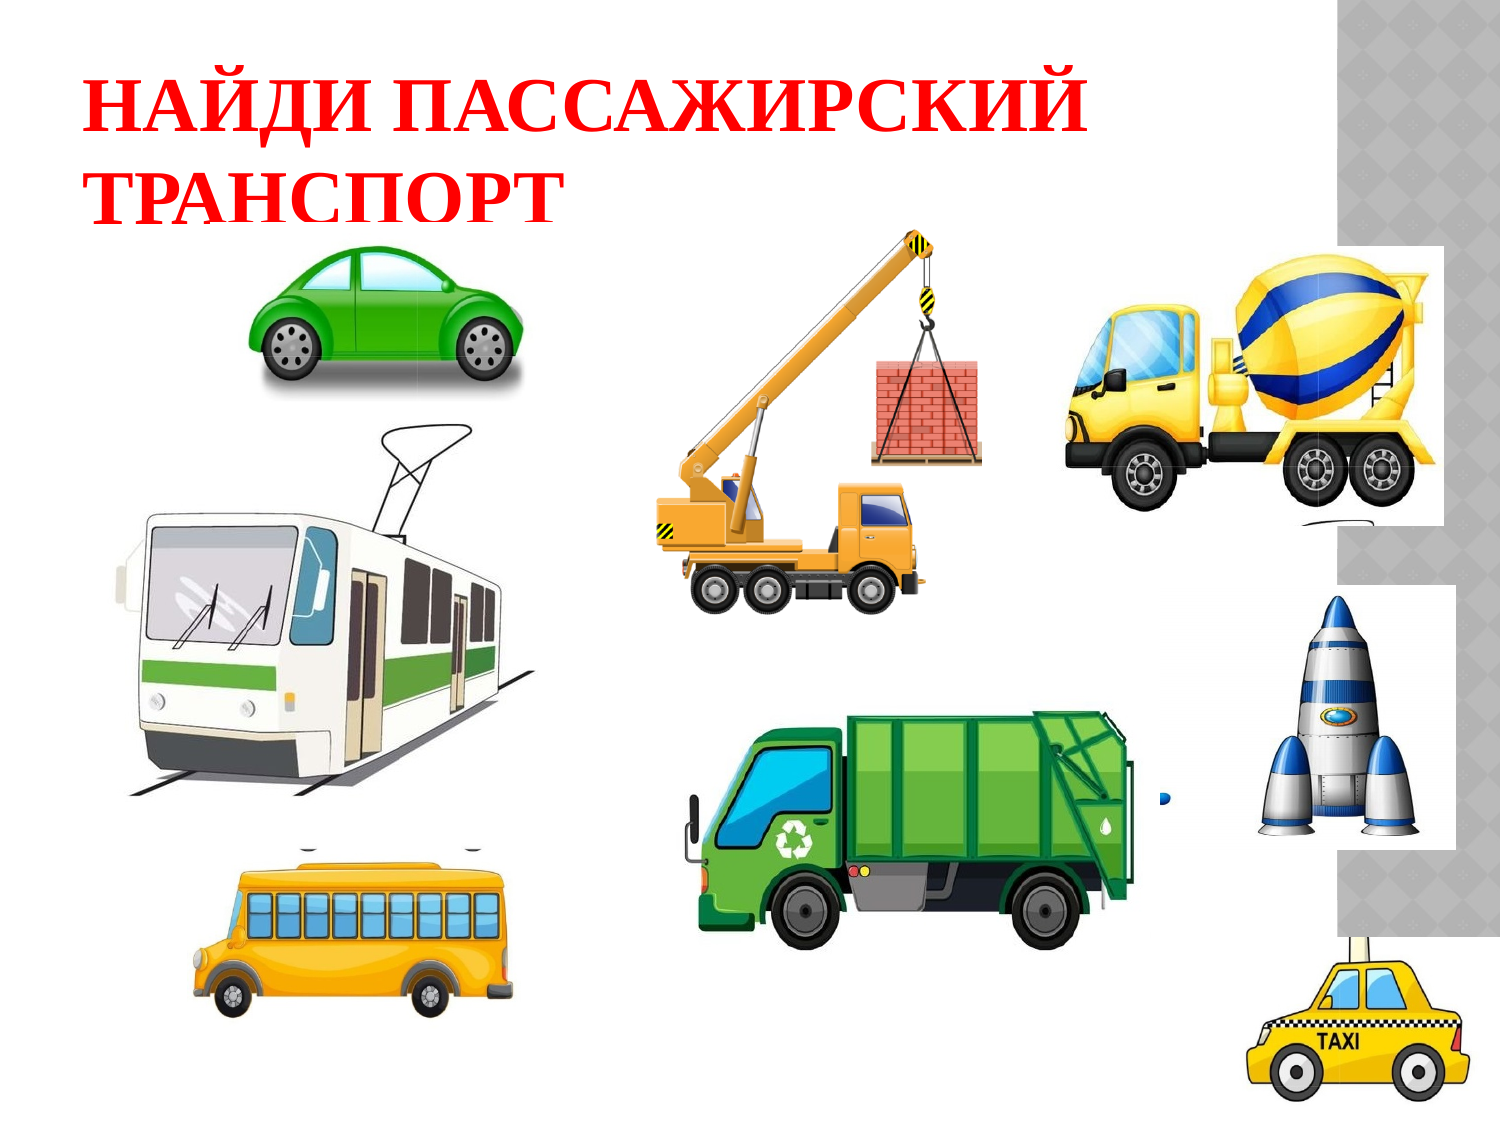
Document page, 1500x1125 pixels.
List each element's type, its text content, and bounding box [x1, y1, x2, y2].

picture [1042, 245, 1445, 527]
picture [1159, 585, 1456, 850]
title Найди пассажирский транспорт [75, 52, 1263, 240]
picture [93, 222, 559, 838]
picture [667, 667, 1152, 982]
picture [186, 846, 521, 1032]
picture [1220, 937, 1500, 1125]
picture [644, 222, 982, 624]
